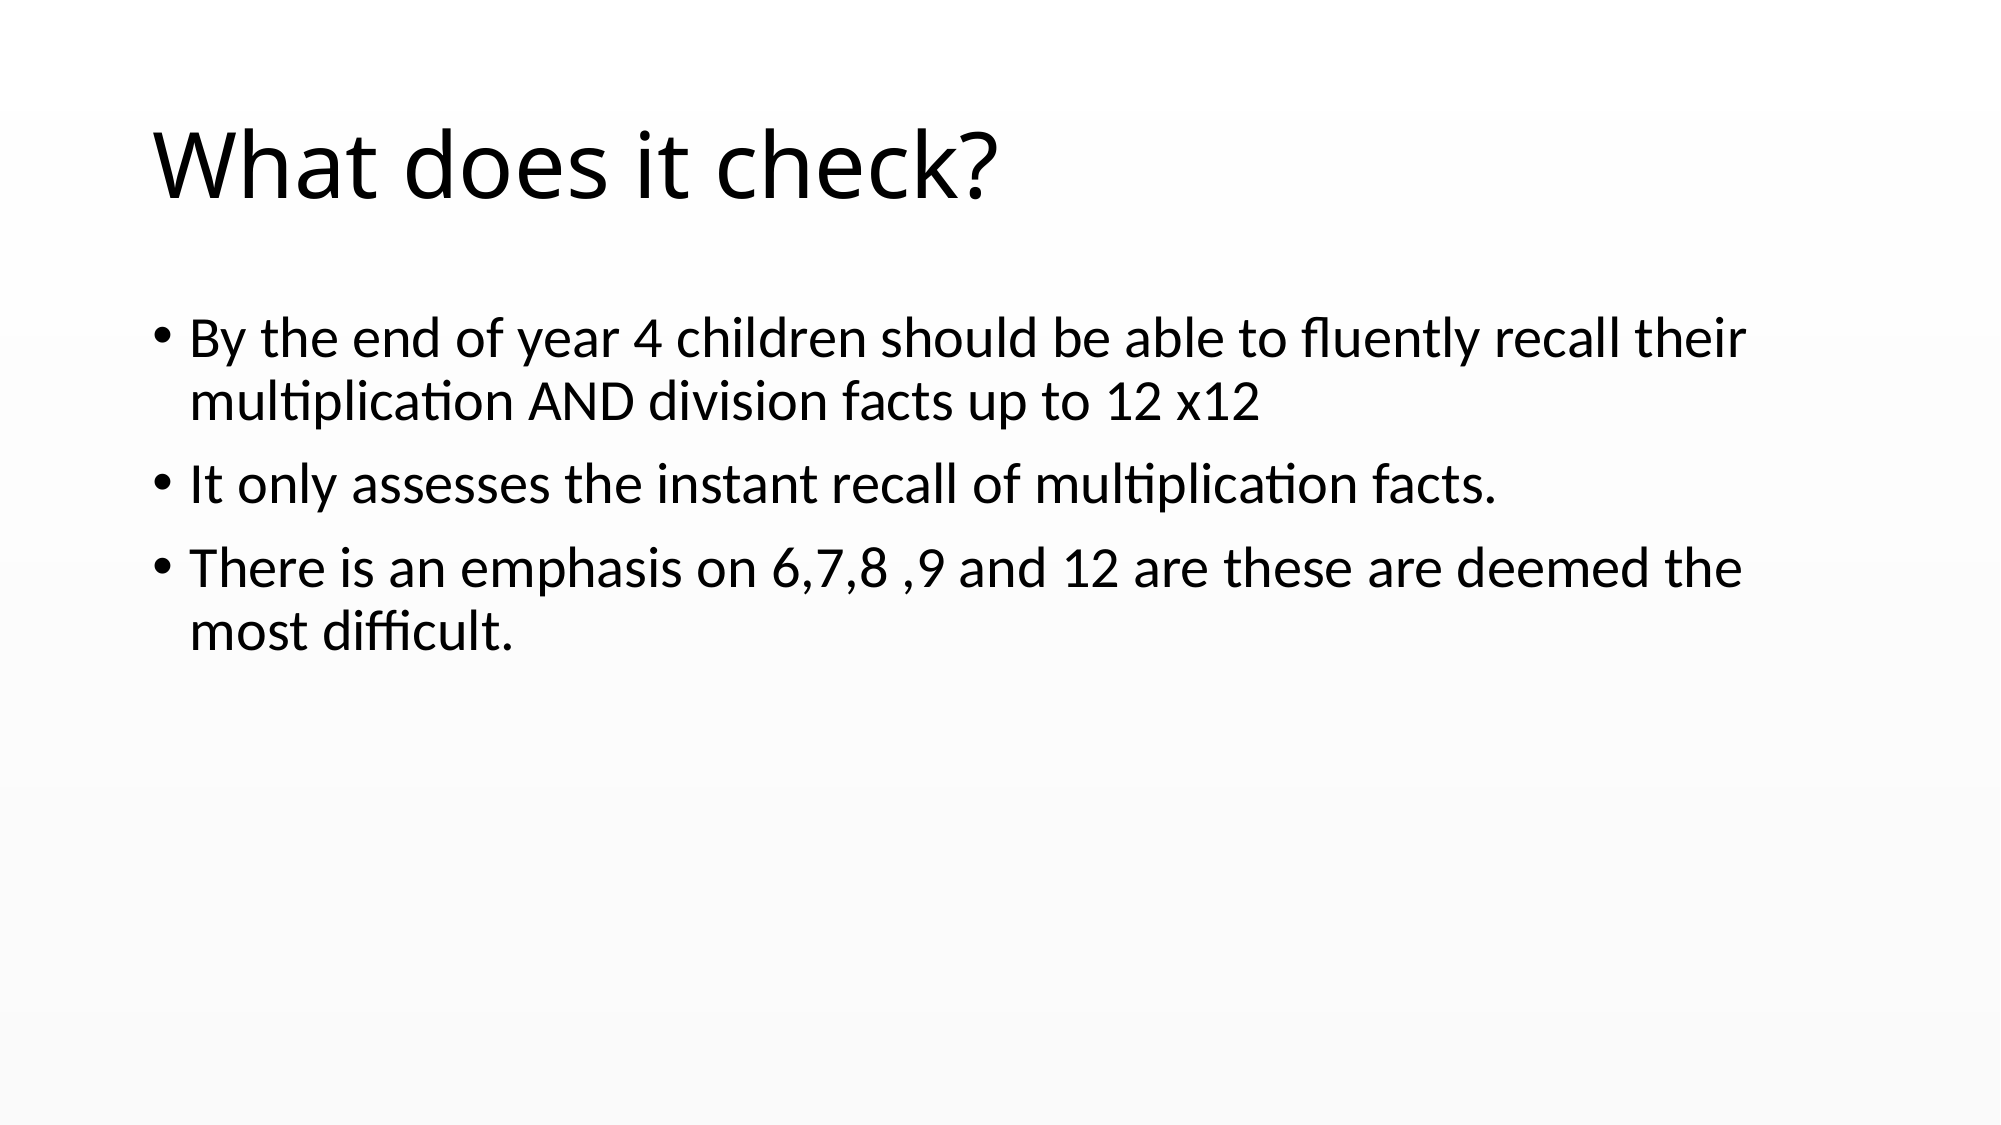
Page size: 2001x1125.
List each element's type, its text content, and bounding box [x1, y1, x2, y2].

list By the end of year 4 children should be able to fluently recall their multiplication AND division facts up to 12 x12 It only assesses the instant recall of multiplication facts. There is an emphasis on 6,7,8 ,9 and 12 are these are deemed the most difficult. [137, 299, 1863, 1014]
title What does it check? [137, 59, 1863, 278]
